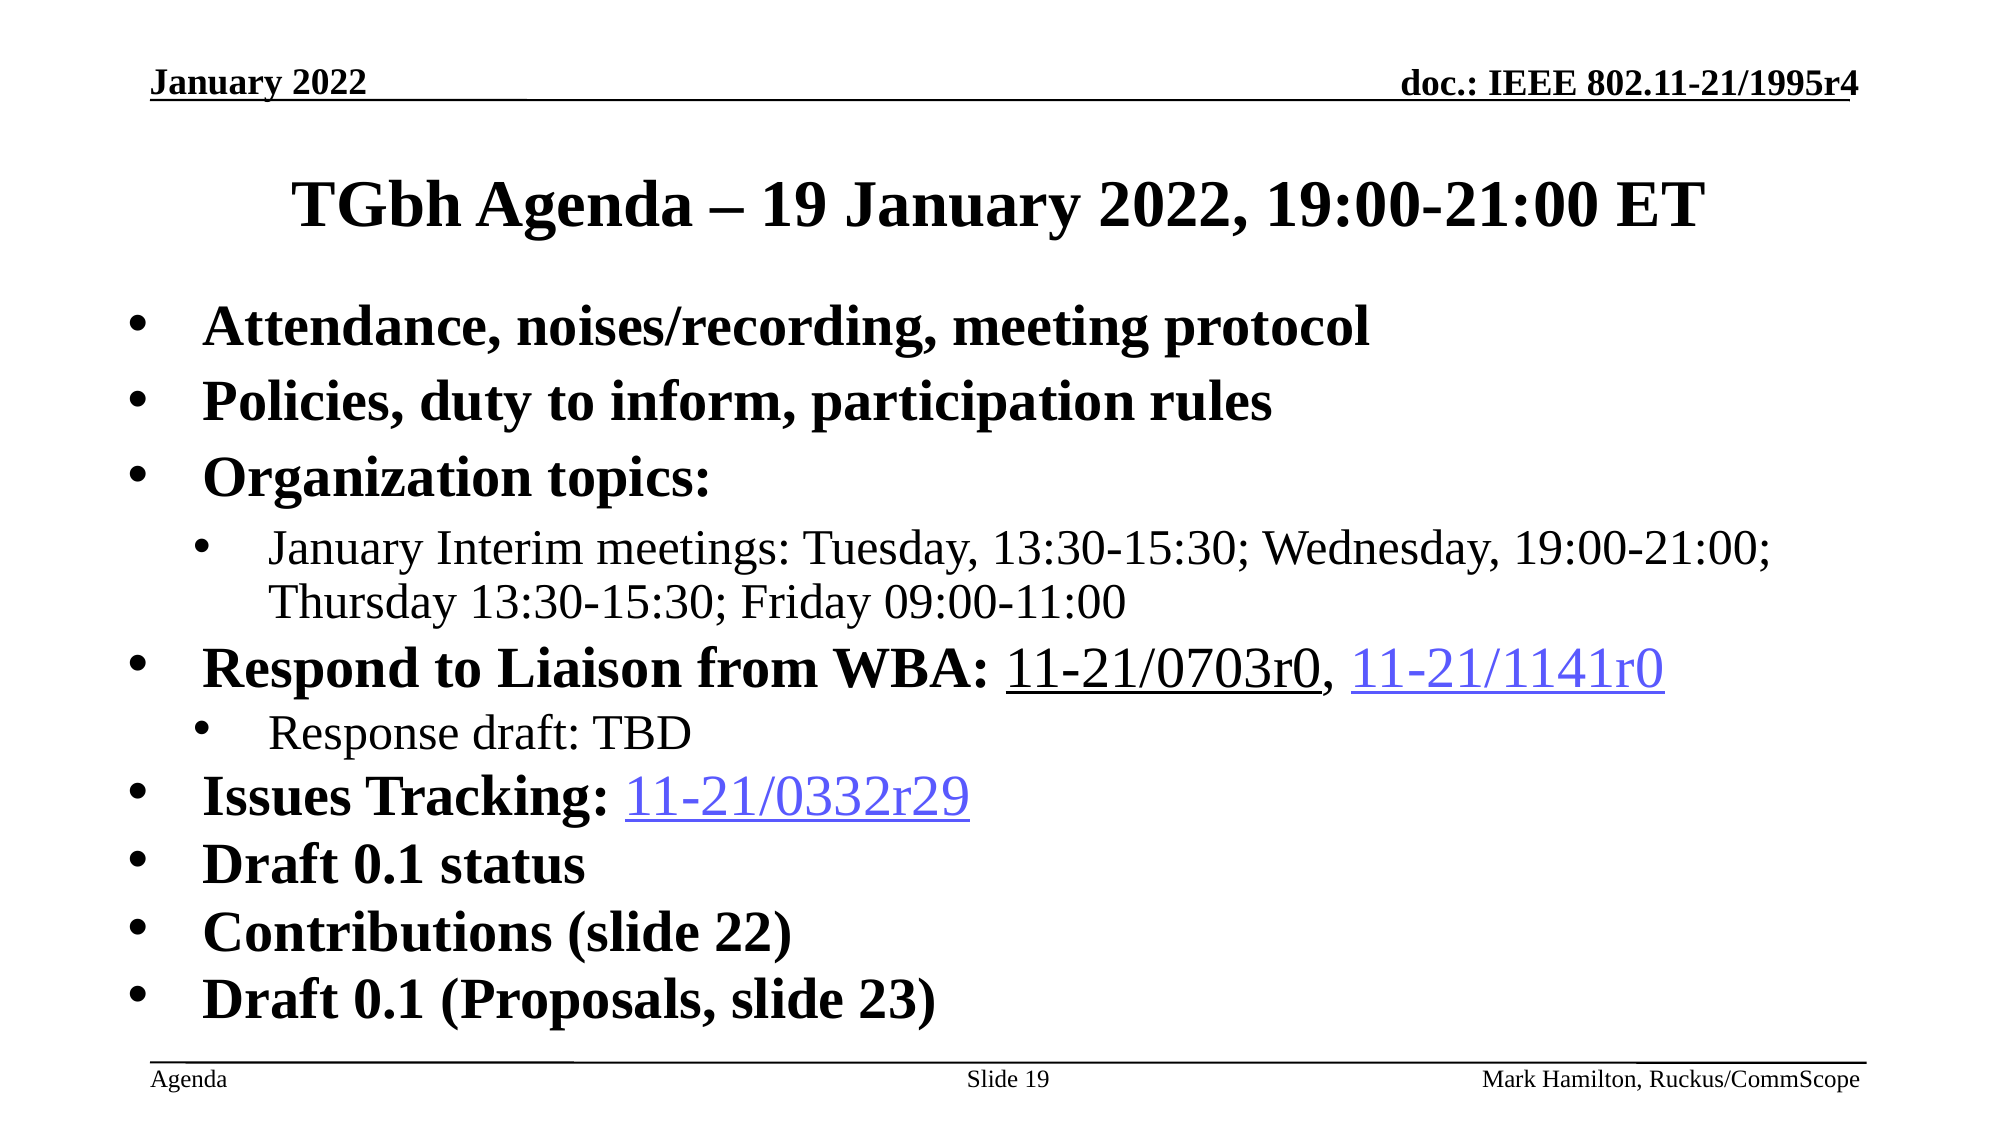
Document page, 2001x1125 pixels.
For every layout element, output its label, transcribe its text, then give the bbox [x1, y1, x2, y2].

list Attendance, noises/recording, meeting protocol Policies, duty to inform, participation rules Organization topics: January Interim meetings: Tuesday, 13:30-15:30; Wednesday, 19:00-21:00; Thursday 13:30-15:30; Friday 09:00-11:00 Respond to Liaison from WBA: 11-21/0703r0, 11-21/1141r0 Response draft: TBD Issues Tracking: 11-21/0332r29 Draft 0.1 status Contributions (slide 22) Draft 0.1 (Proposals, slide 23) [112, 286, 1888, 1063]
slide_number Slide 19 [950, 1061, 1067, 1123]
title TGbh Agenda – 19 January 2022, 19:00-21:00 ET [149, 112, 1850, 286]
